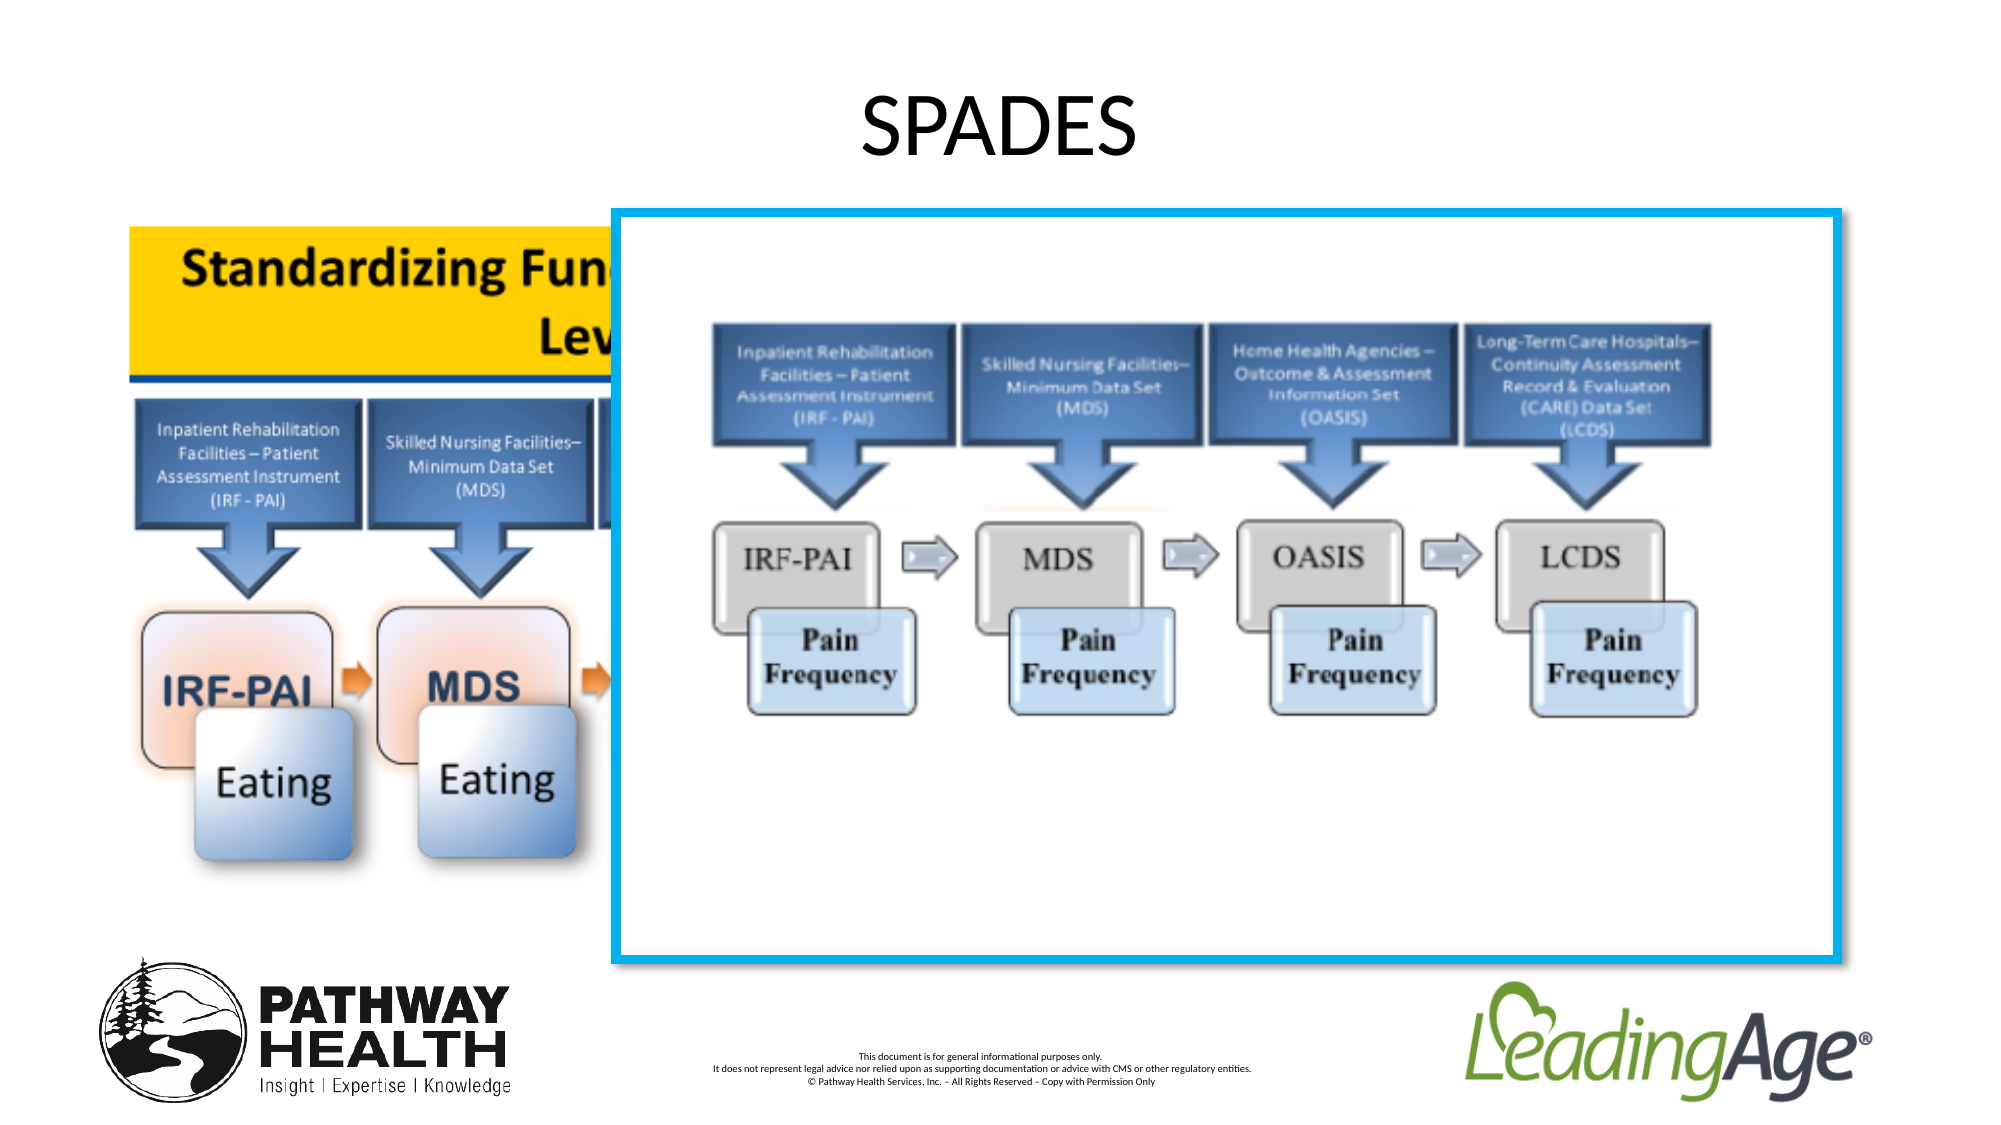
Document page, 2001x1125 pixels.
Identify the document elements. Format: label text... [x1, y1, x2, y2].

picture [622, 218, 1832, 954]
title SPADES [99, 24, 1900, 213]
picture [74, 169, 1181, 1103]
picture [1450, 969, 1883, 1116]
